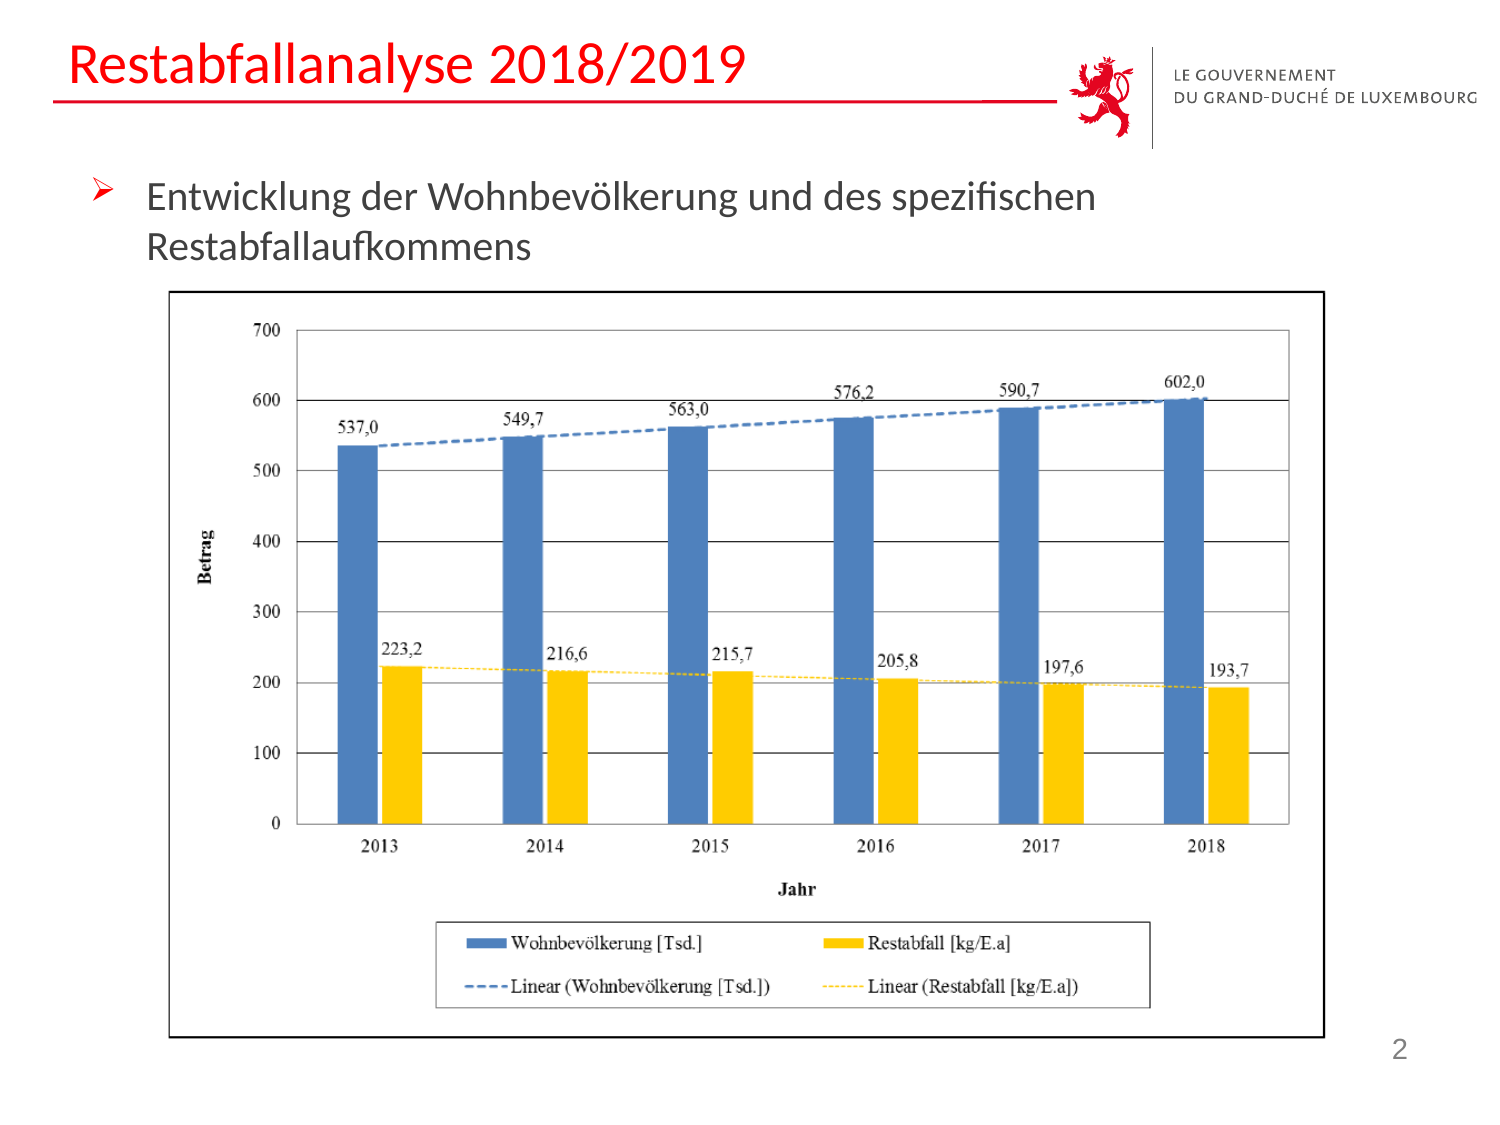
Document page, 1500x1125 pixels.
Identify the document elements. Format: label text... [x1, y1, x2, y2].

title Restabfallanalyse 2018/2019 [52, 18, 1058, 103]
slide_number 2 [1316, 1022, 1424, 1107]
list Entwicklung der Wohnbevölkerung und des spezifischen Restabfallaufkommens [74, 160, 1400, 981]
picture [141, 290, 1333, 1044]
